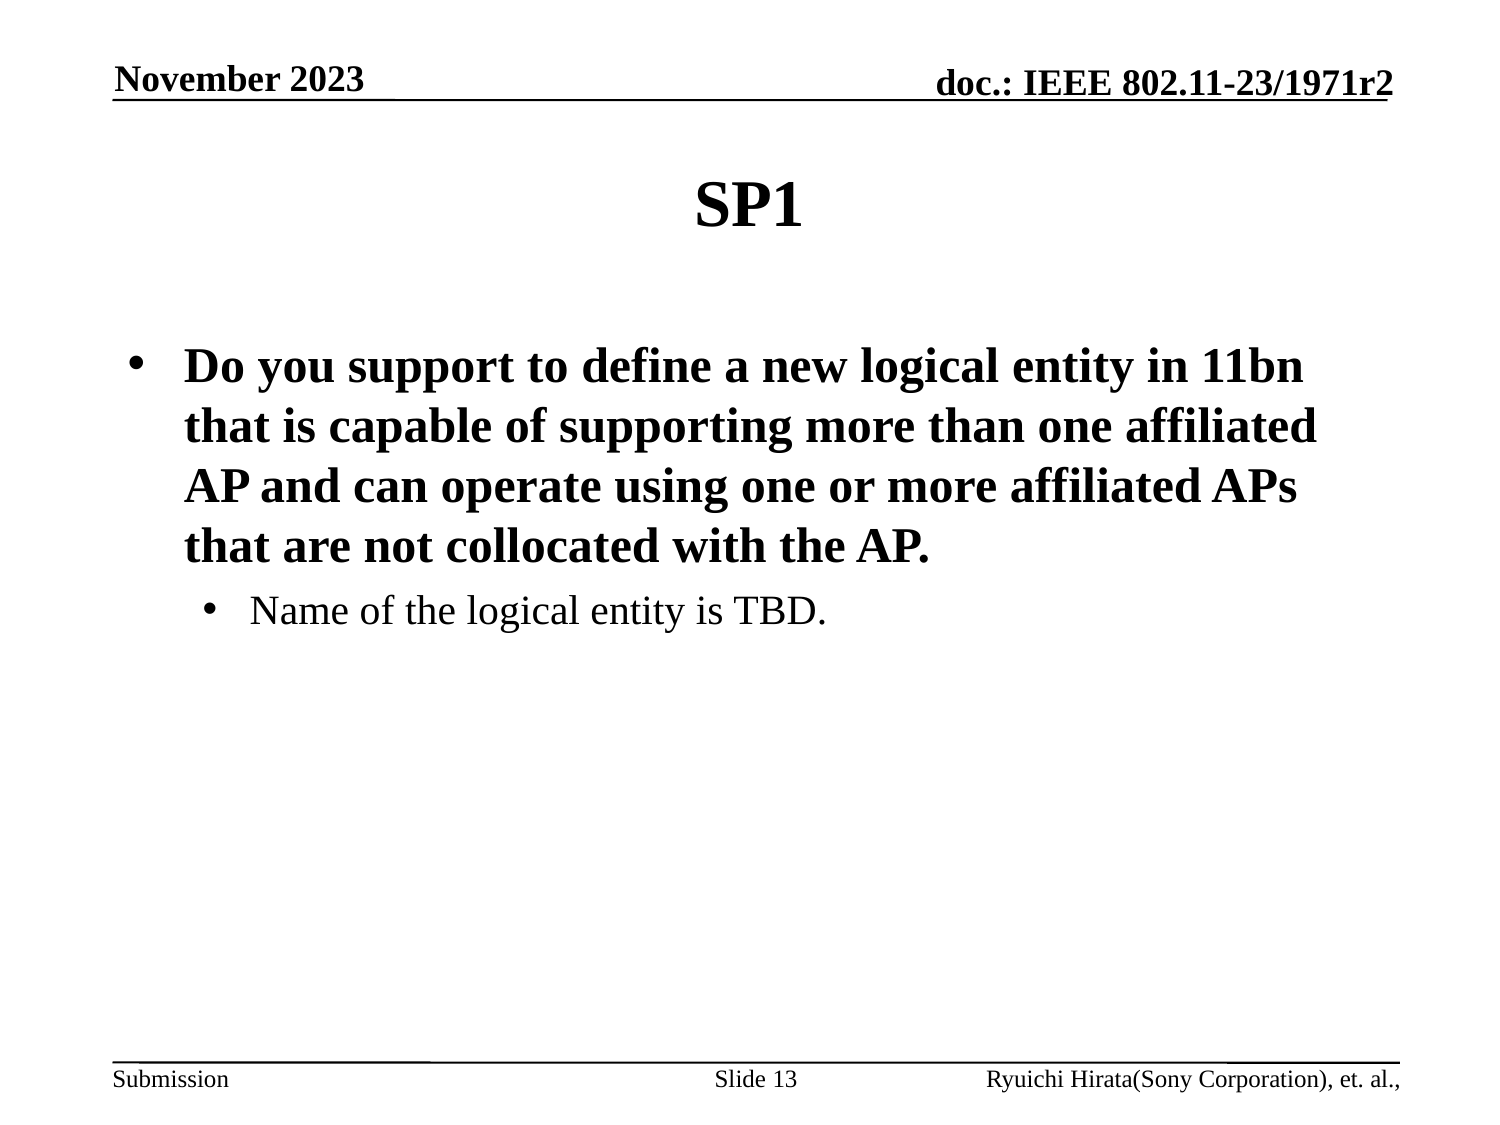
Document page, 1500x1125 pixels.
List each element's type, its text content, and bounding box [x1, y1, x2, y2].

footer Ryuichi Hirata(Sony Corporation), et. al., [878, 1061, 1402, 1093]
slide_number Slide 13 [712, 1061, 800, 1123]
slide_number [114, 54, 423, 100]
title SP1 [112, 112, 1388, 288]
list Do you support to define a new logical entity in 11bn that is capable of supporting more than one affiliated AP and can operate using one or more affiliated APs that are not collocated with the AP. Name of the logical entity is TBD. [112, 324, 1388, 1000]
